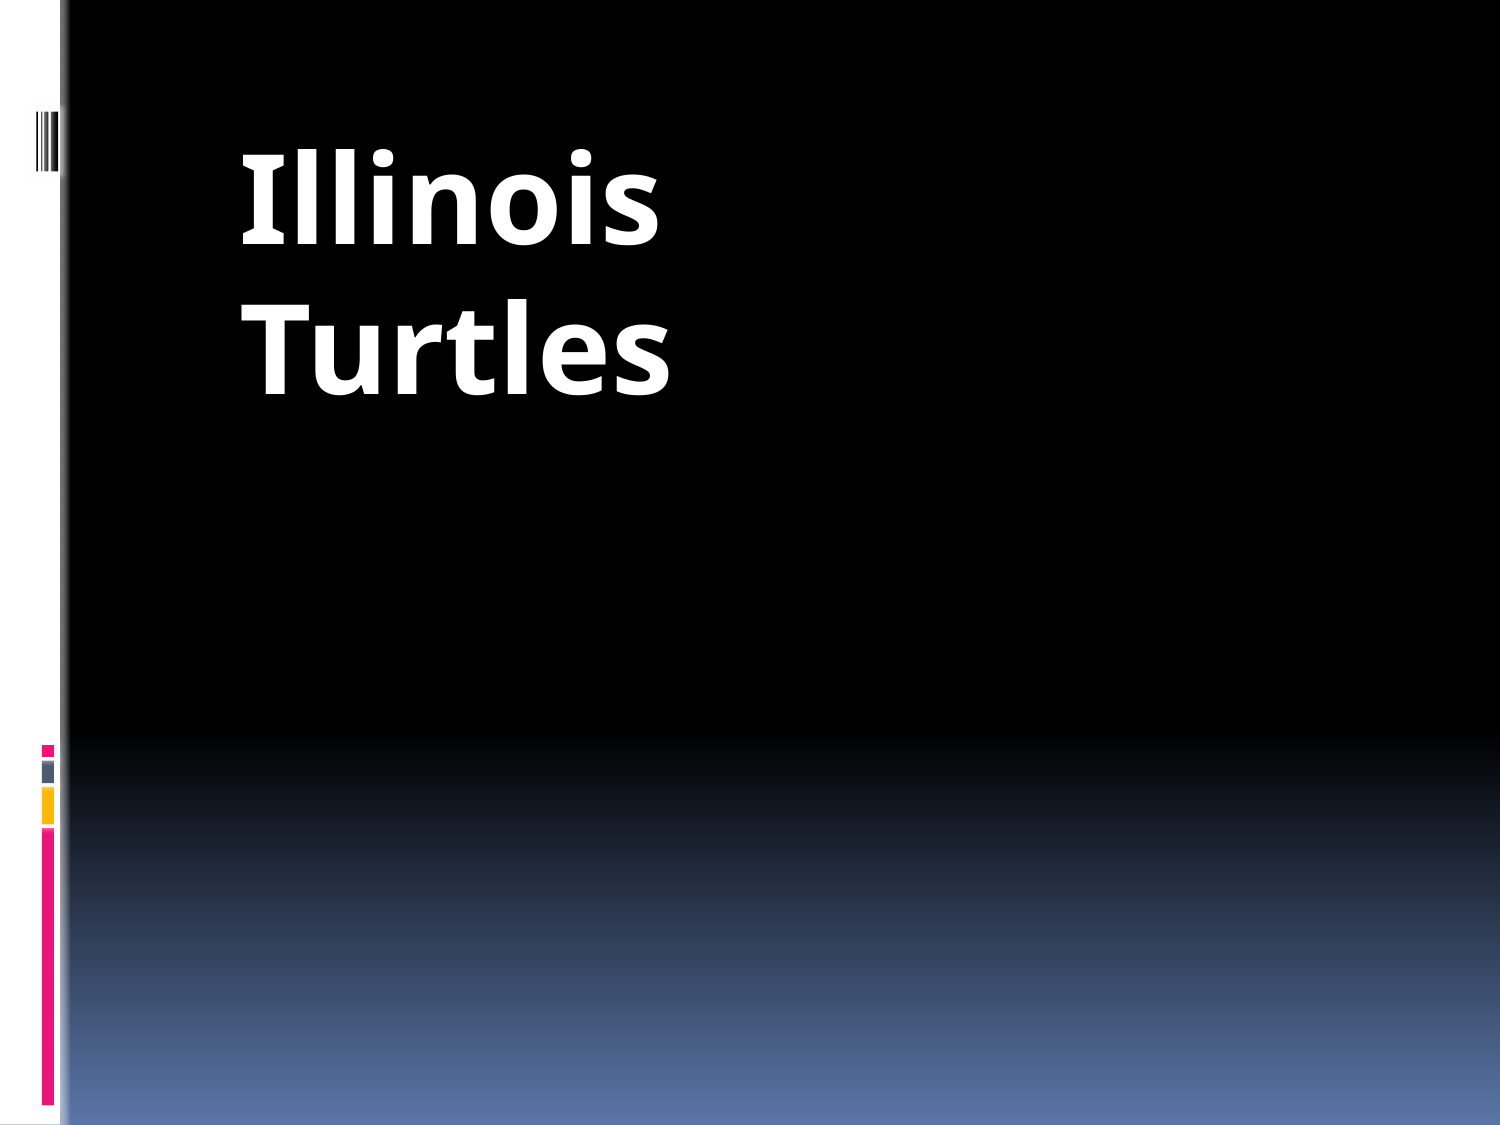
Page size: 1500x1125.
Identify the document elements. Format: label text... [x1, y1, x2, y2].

text_box Illinois Turtles [225, 112, 1000, 428]
